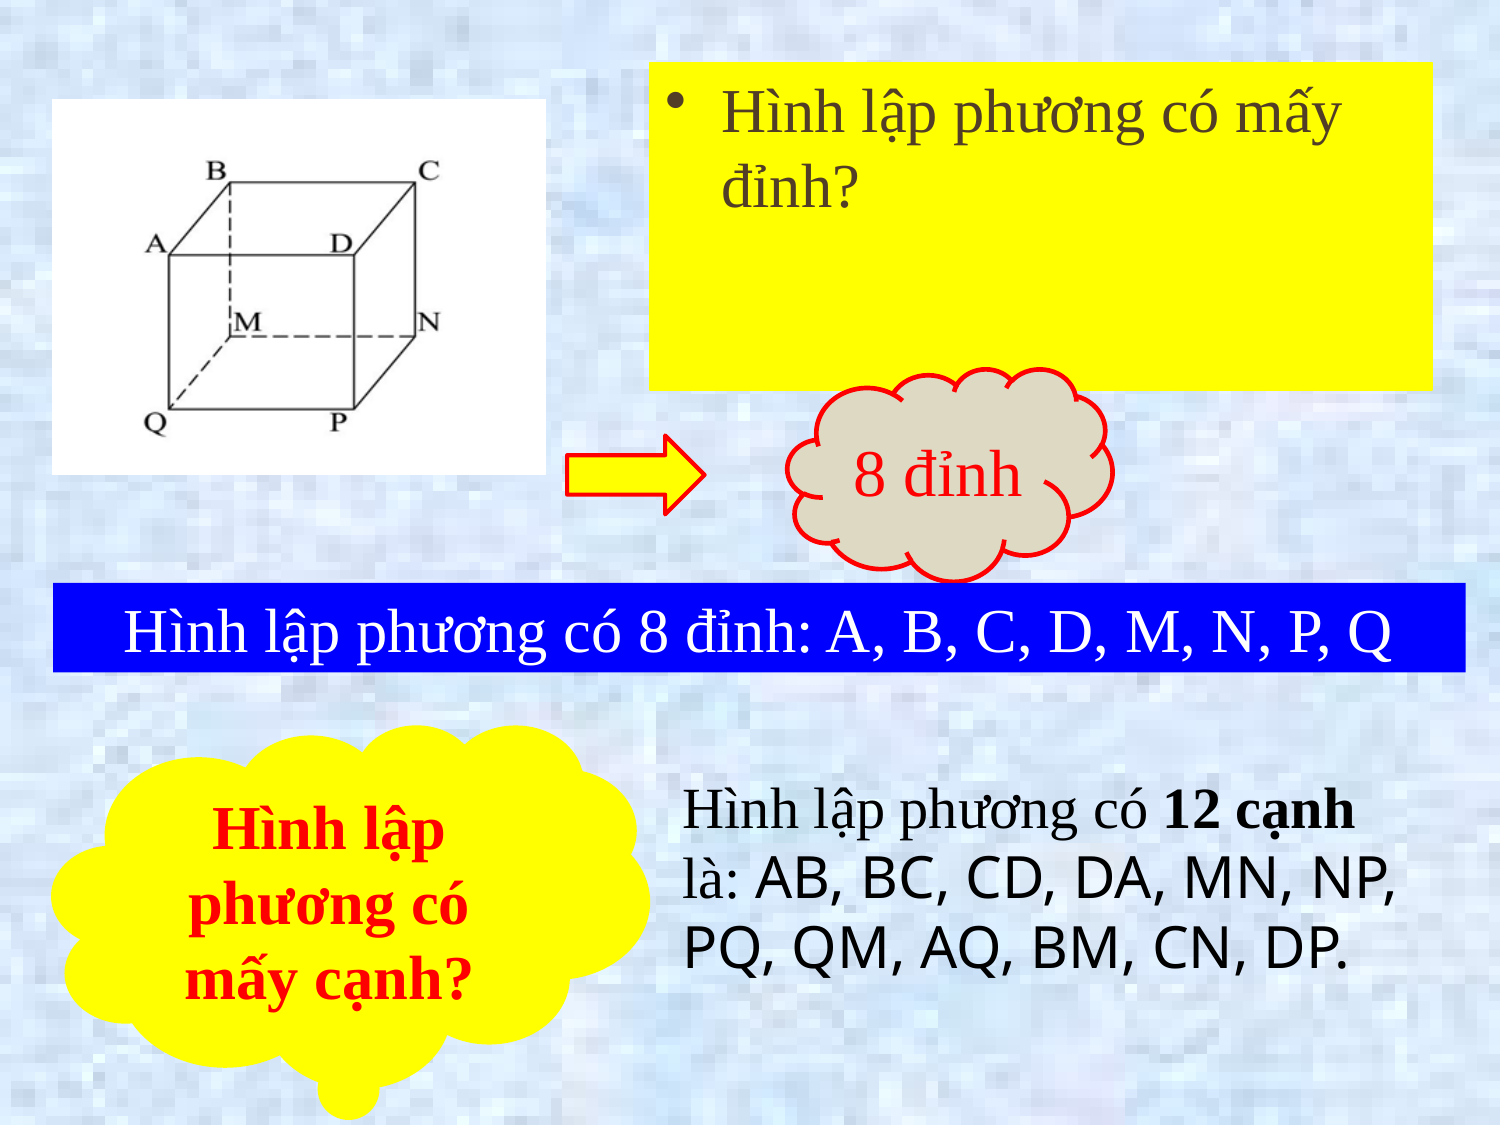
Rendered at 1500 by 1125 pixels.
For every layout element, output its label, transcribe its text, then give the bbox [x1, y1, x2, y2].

text_box Hình lập phương có mấy cạnh? [51, 726, 650, 1120]
text_box [567, 435, 705, 515]
text_box Hình lập phương có 12 cạnh là: AB, BC, CD, DA, MN, NP, PQ, QM, AQ, BM, CN, DP. [667, 762, 1434, 988]
picture [0, 0, 1500, 1125]
list Hình lập phương có mấy đỉnh? [649, 62, 1433, 391]
text_box 8 đỉnh [787, 369, 1113, 582]
text_box Hình lập phương có 8 đỉnh: A, B, C, D, M, N, P, Q [53, 582, 1466, 673]
